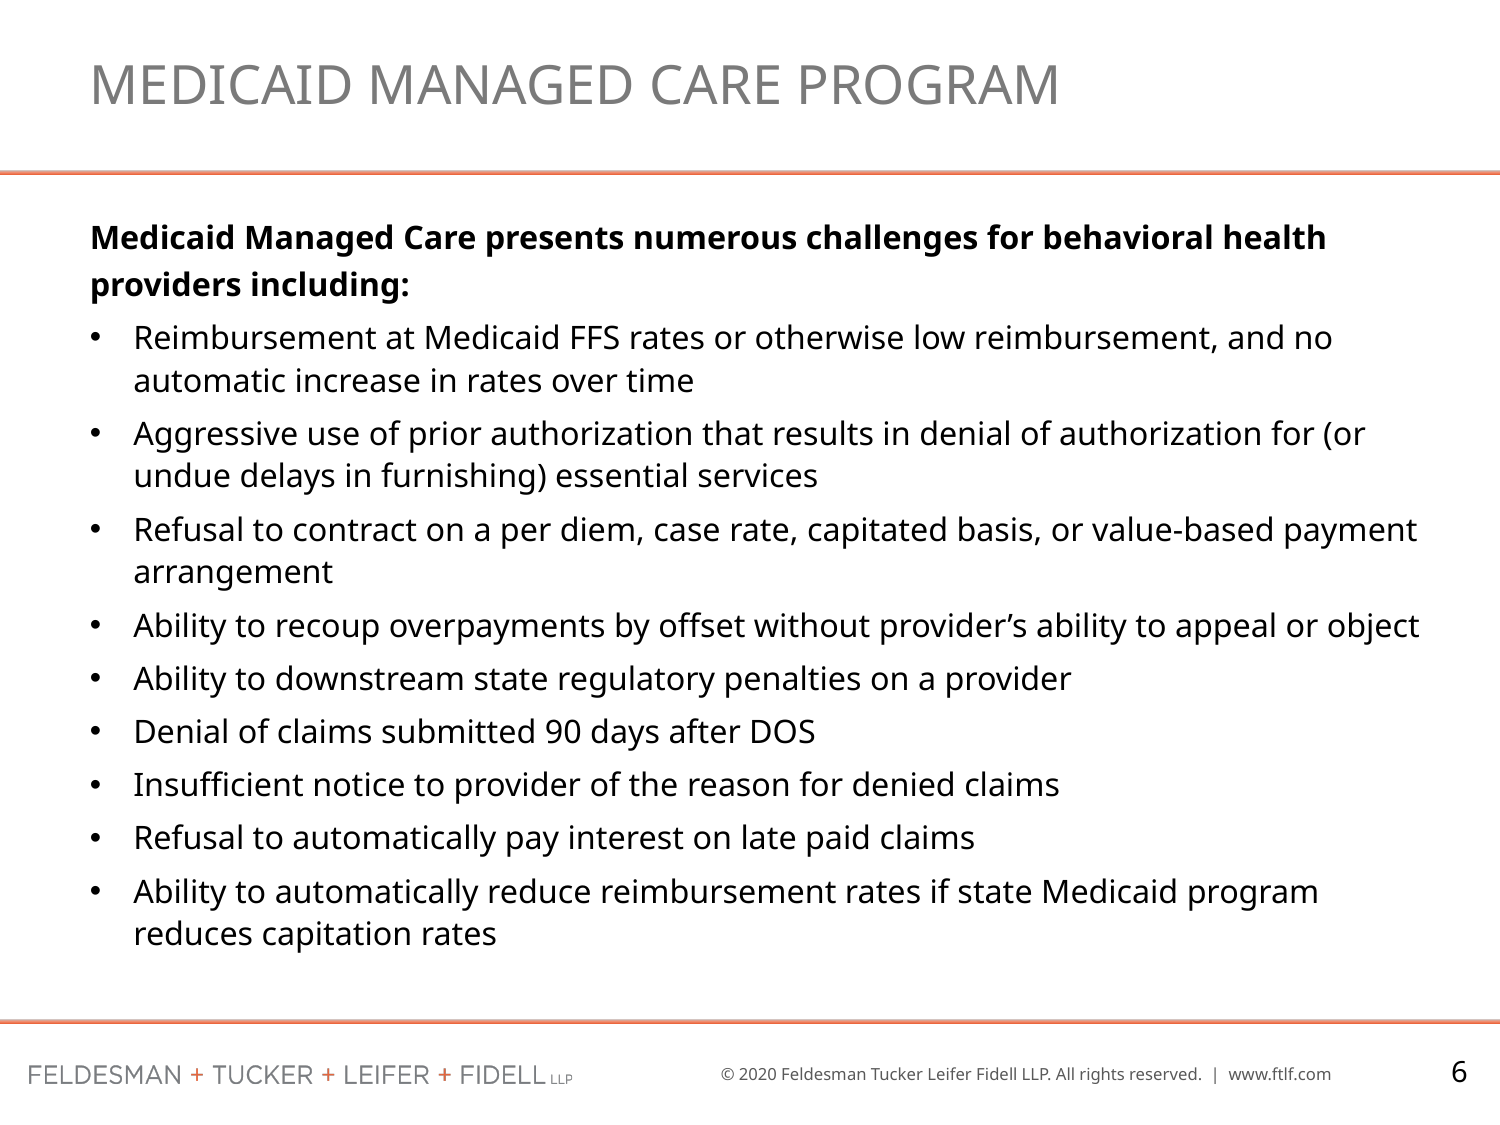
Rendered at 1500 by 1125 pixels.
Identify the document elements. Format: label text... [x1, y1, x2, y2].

footer © 2020 Feldesman Tucker Leifer Fidell LLP. All rights reserved. | www.ftlf.com [659, 1056, 1395, 1099]
title Medicaid Managed care program [75, 43, 1425, 202]
picture [29, 1065, 576, 1085]
list Medicaid Managed Care presents numerous challenges for behavioral health providers including: Reimbursement at Medicaid FFS rates or otherwise low reimbursement, and no automatic increase in rates over time Aggressive use of prior authorization that results in denial of authorization for (or undue delays in furnishing) essential services Refusal to contract on a per diem, case rate, capitated basis, or value-based payment arrangement Ability to recoup overpayments by offset without provider’s ability to appeal or object Ability to downstream state regulatory penalties on a provider Denial of claims submitted 90 days after DOS Insufficient notice to provider of the reason for denied claims Refusal to automatically pay interest on late paid claims Ability to automatically reduce reimbursement rates if state Medicaid program reduces capitation rates [75, 202, 1455, 1000]
slide_number 6 [1395, 1045, 1483, 1106]
